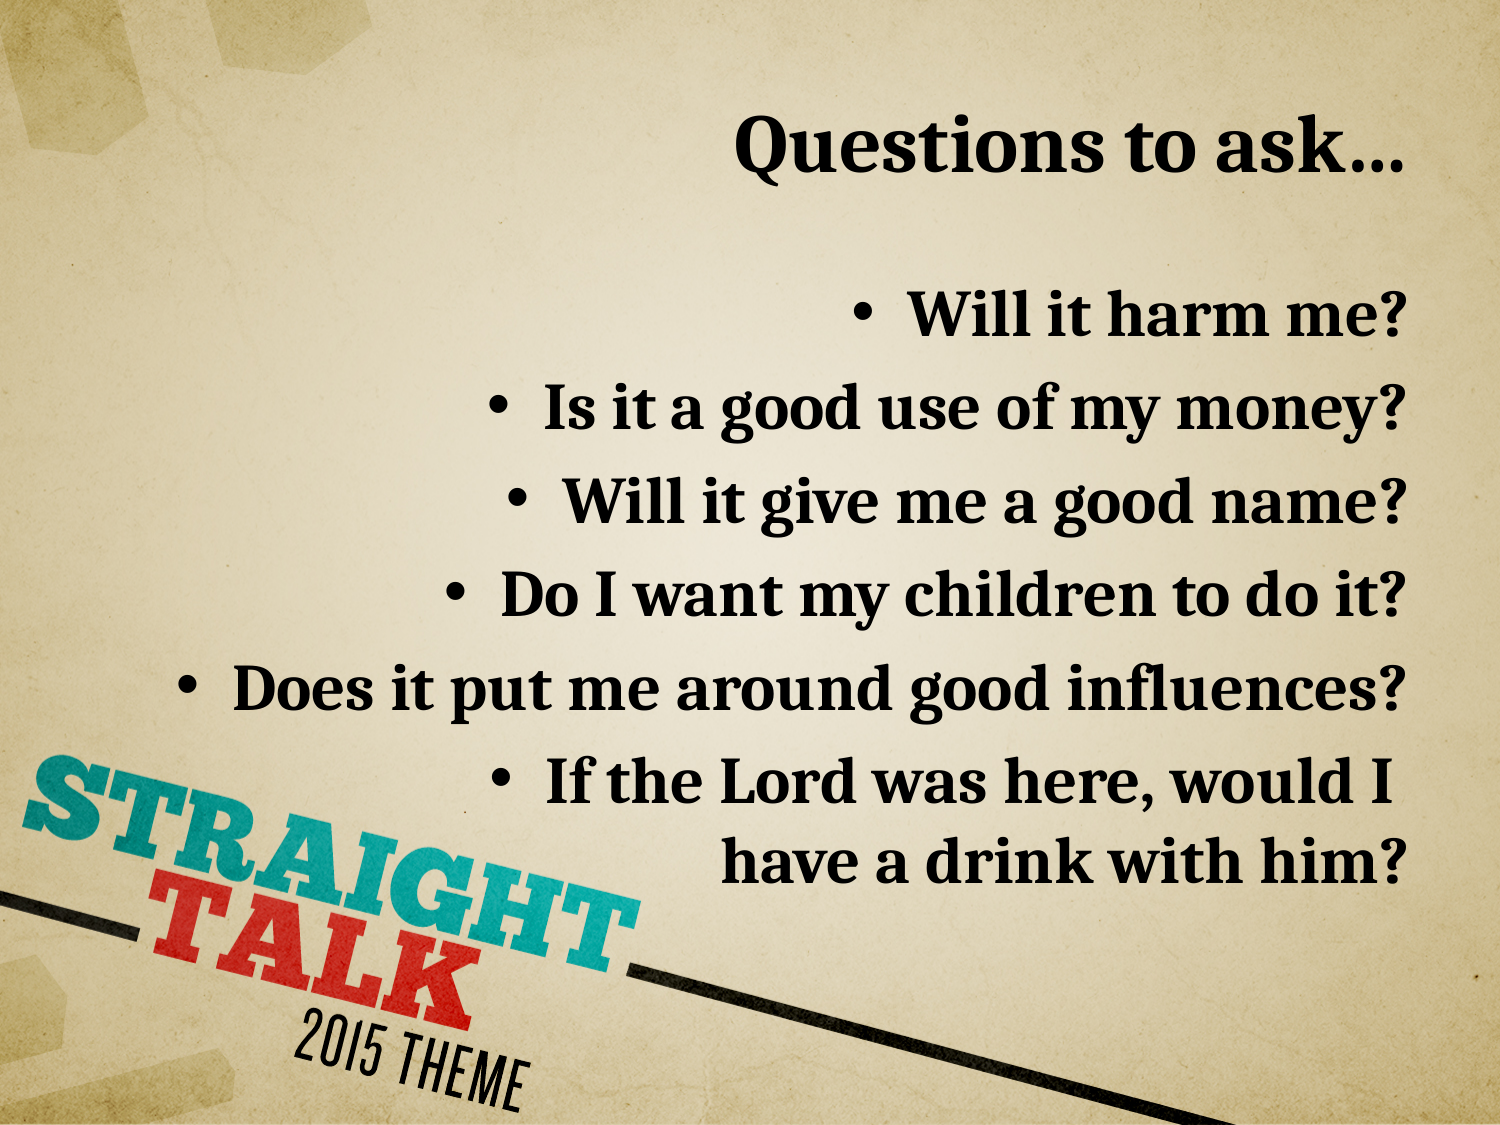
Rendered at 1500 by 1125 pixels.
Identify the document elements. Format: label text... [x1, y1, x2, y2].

list Will it harm me? Is it a good use of my money? Will it give me a good name? Do I want my children to do it? Does it put me around good influences? If the Lord was here, would I have a drink with him? [75, 262, 1425, 1005]
picture [0, 0, 1500, 1125]
title Questions to ask… [75, 45, 1425, 233]
